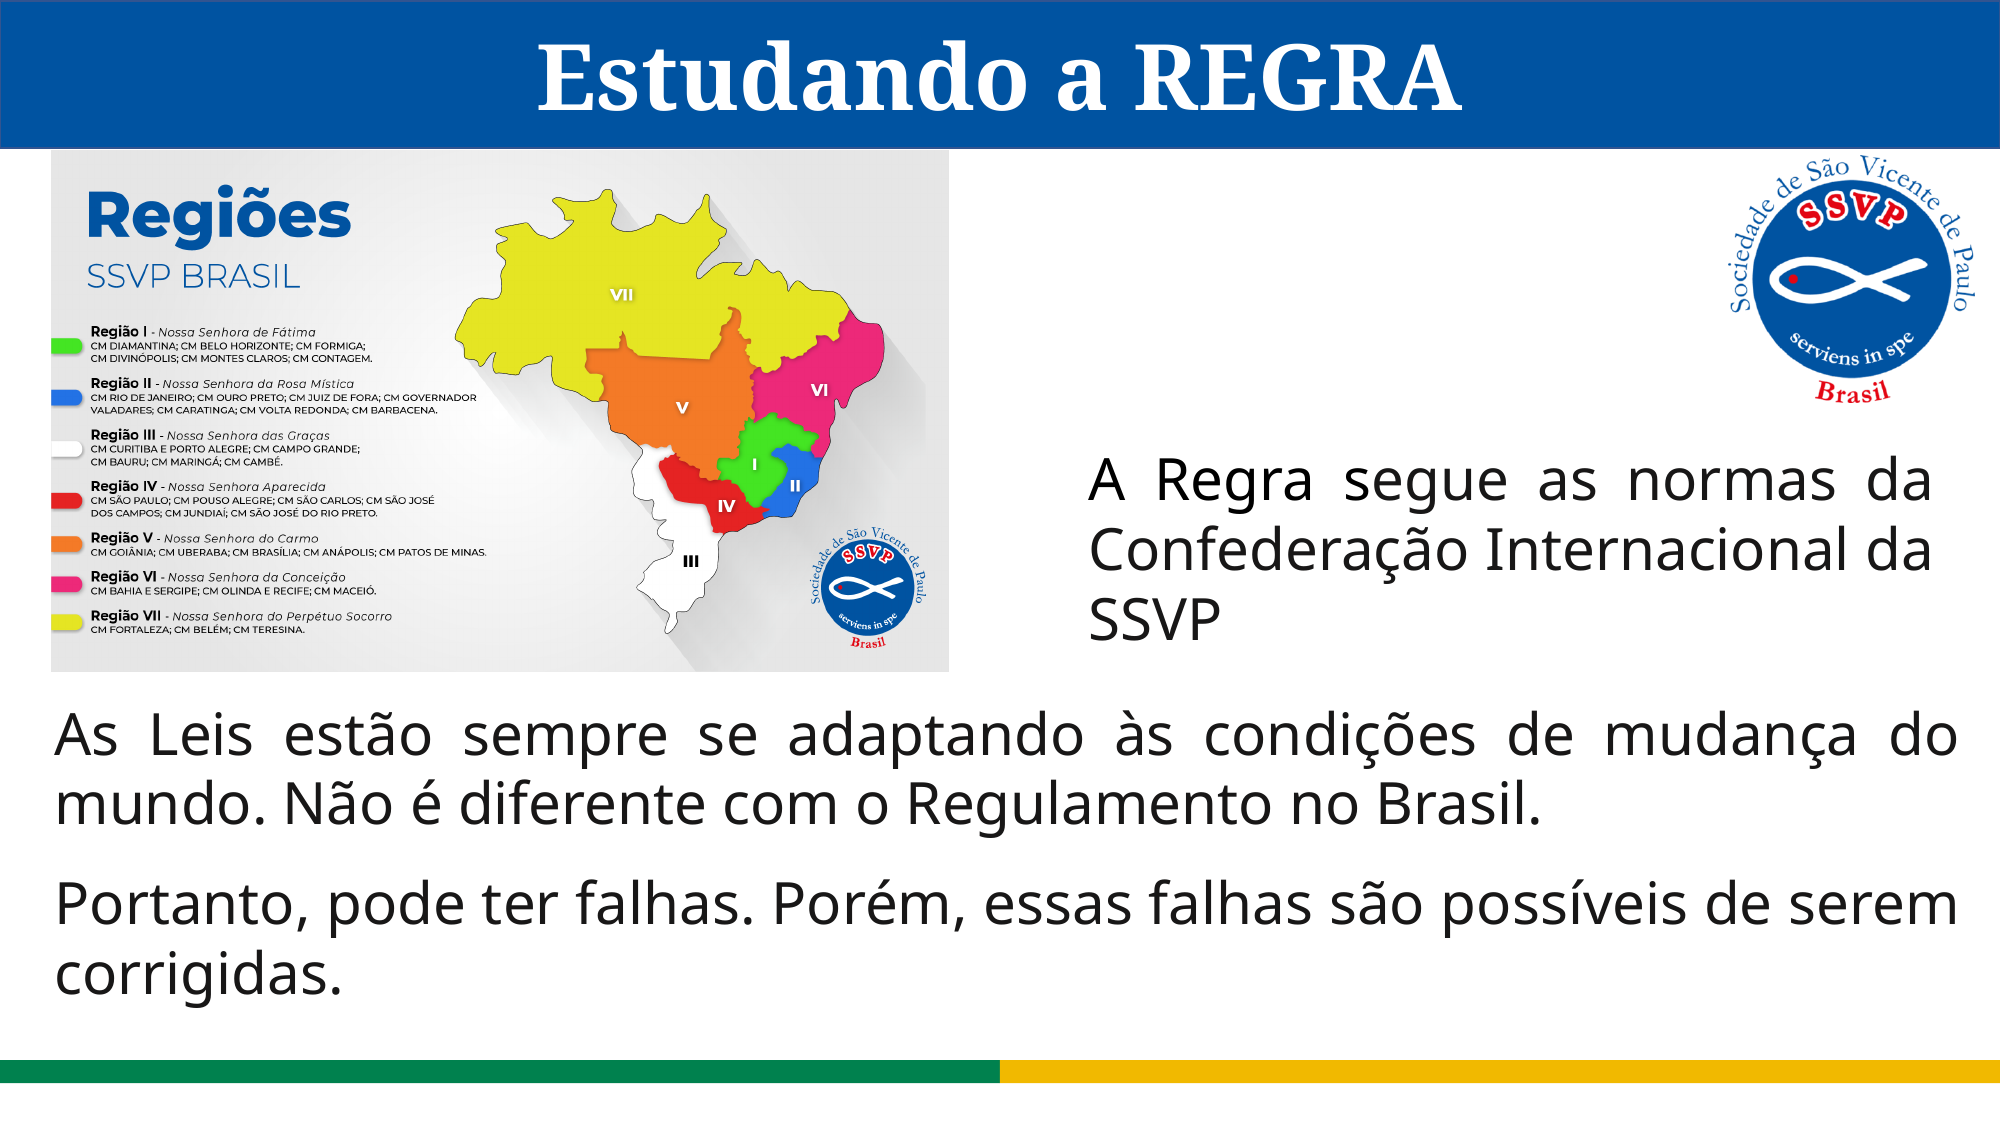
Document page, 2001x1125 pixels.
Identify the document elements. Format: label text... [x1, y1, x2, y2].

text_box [0, 1050, 2000, 1092]
picture [1728, 155, 1975, 403]
text_box As Leis estão sempre se adaptando às condições de mudança do mundo. Não é diferente com o Regulamento no Brasil. Portanto, pode ter falhas. Porém, essas falhas são possíveis de serem corrigidas. [39, 689, 1975, 1014]
text_box Estudando a REGRA [0, 0, 2000, 149]
text_box A Regra segue as normas da Confederação Internacional da SSVP [1073, 435, 1949, 660]
picture [51, 150, 949, 672]
